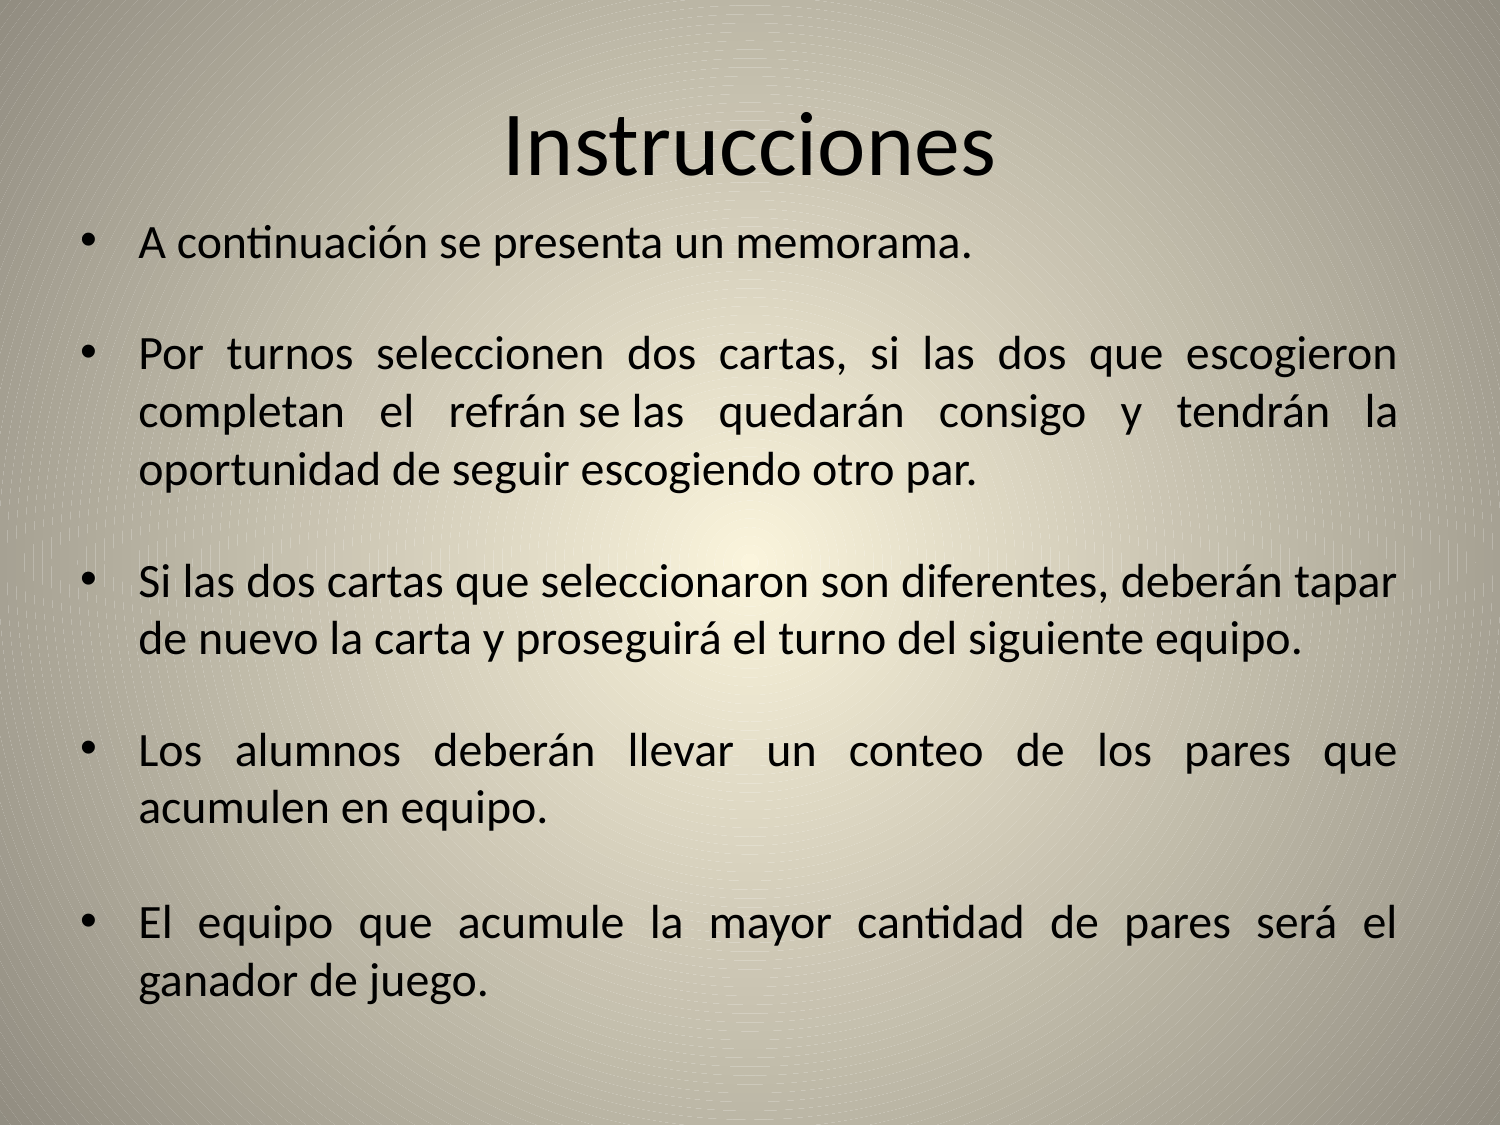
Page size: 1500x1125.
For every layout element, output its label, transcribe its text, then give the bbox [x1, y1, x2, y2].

title Instrucciones [75, 45, 1425, 233]
list A continuación se presenta un memorama. Por turnos seleccionen dos cartas, si las dos que escogieron completan el refrán se las quedarán consigo y tendrán la oportunidad de seguir escogiendo otro par. Si las dos cartas que seleccionaron son diferentes, deberán tapar de nuevo la carta y proseguirá el turno del siguiente equipo. Los alumnos deberán llevar un conteo de los pares que acumulen en equipo. El equipo que acumule la mayor cantidad de pares será el ganador de juego. [64, 202, 1415, 1035]
